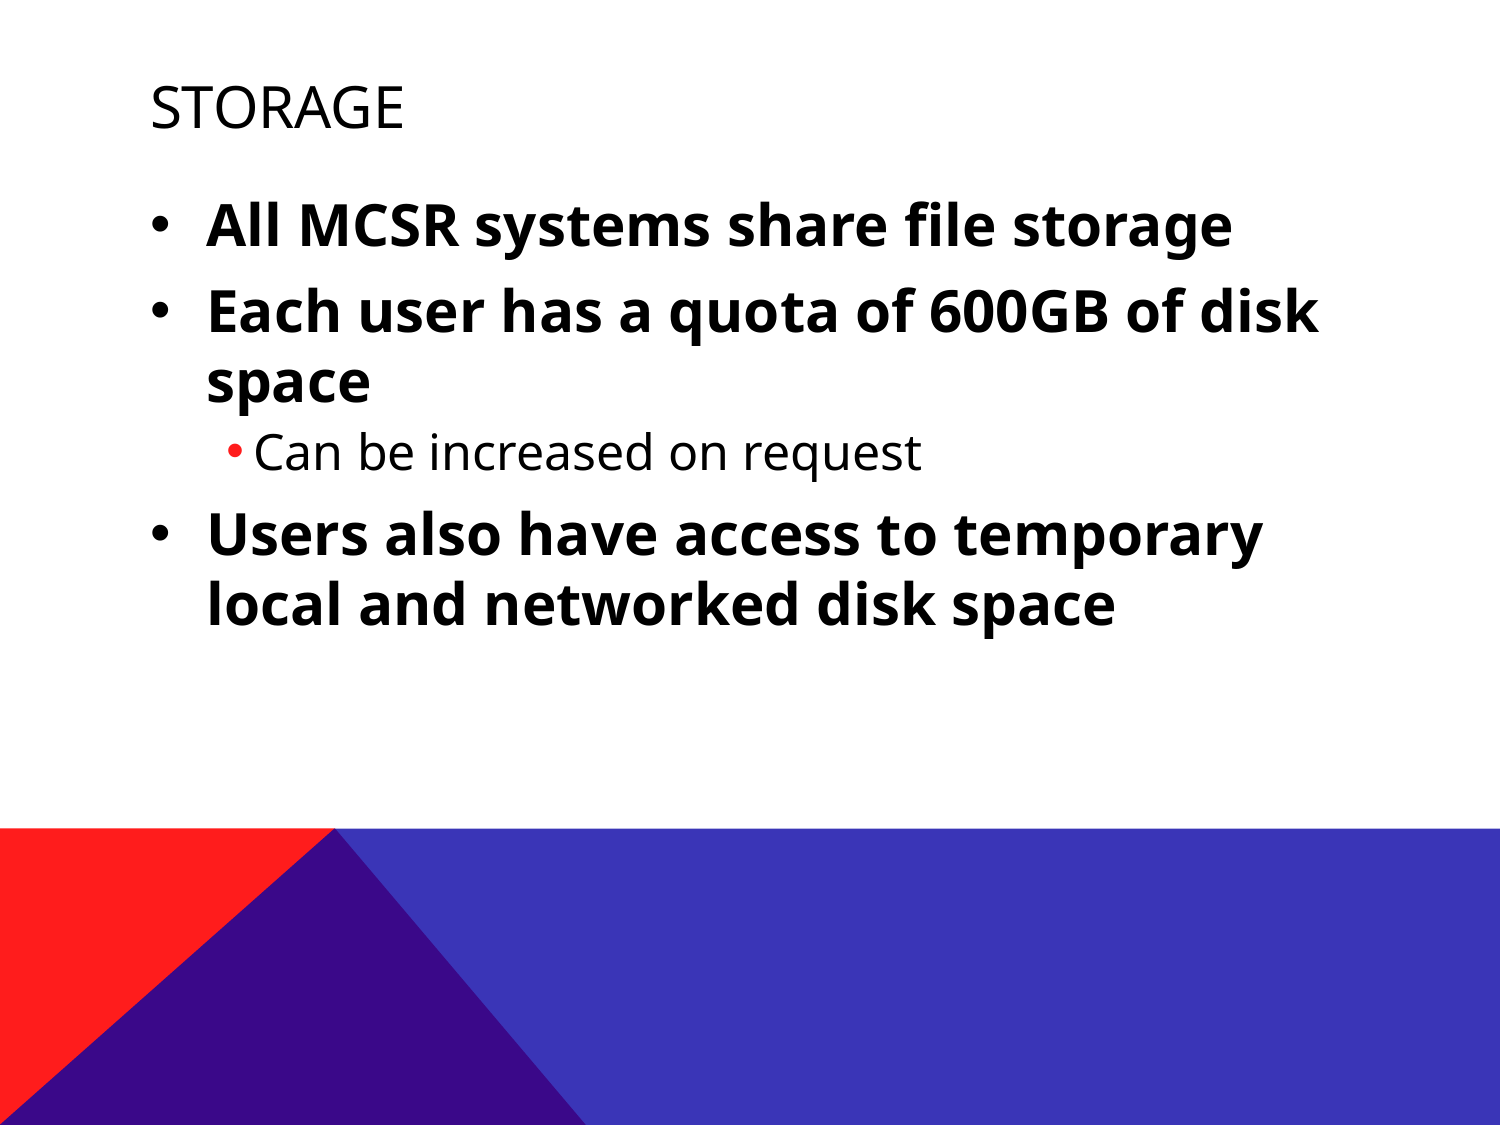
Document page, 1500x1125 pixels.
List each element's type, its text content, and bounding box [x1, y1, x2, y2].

title Storage [135, 60, 1369, 150]
list All MCSR systems share file storage Each user has a quota of 600GB of disk space Can be increased on request Users also have access to temporary local and networked disk space [135, 180, 1369, 768]
